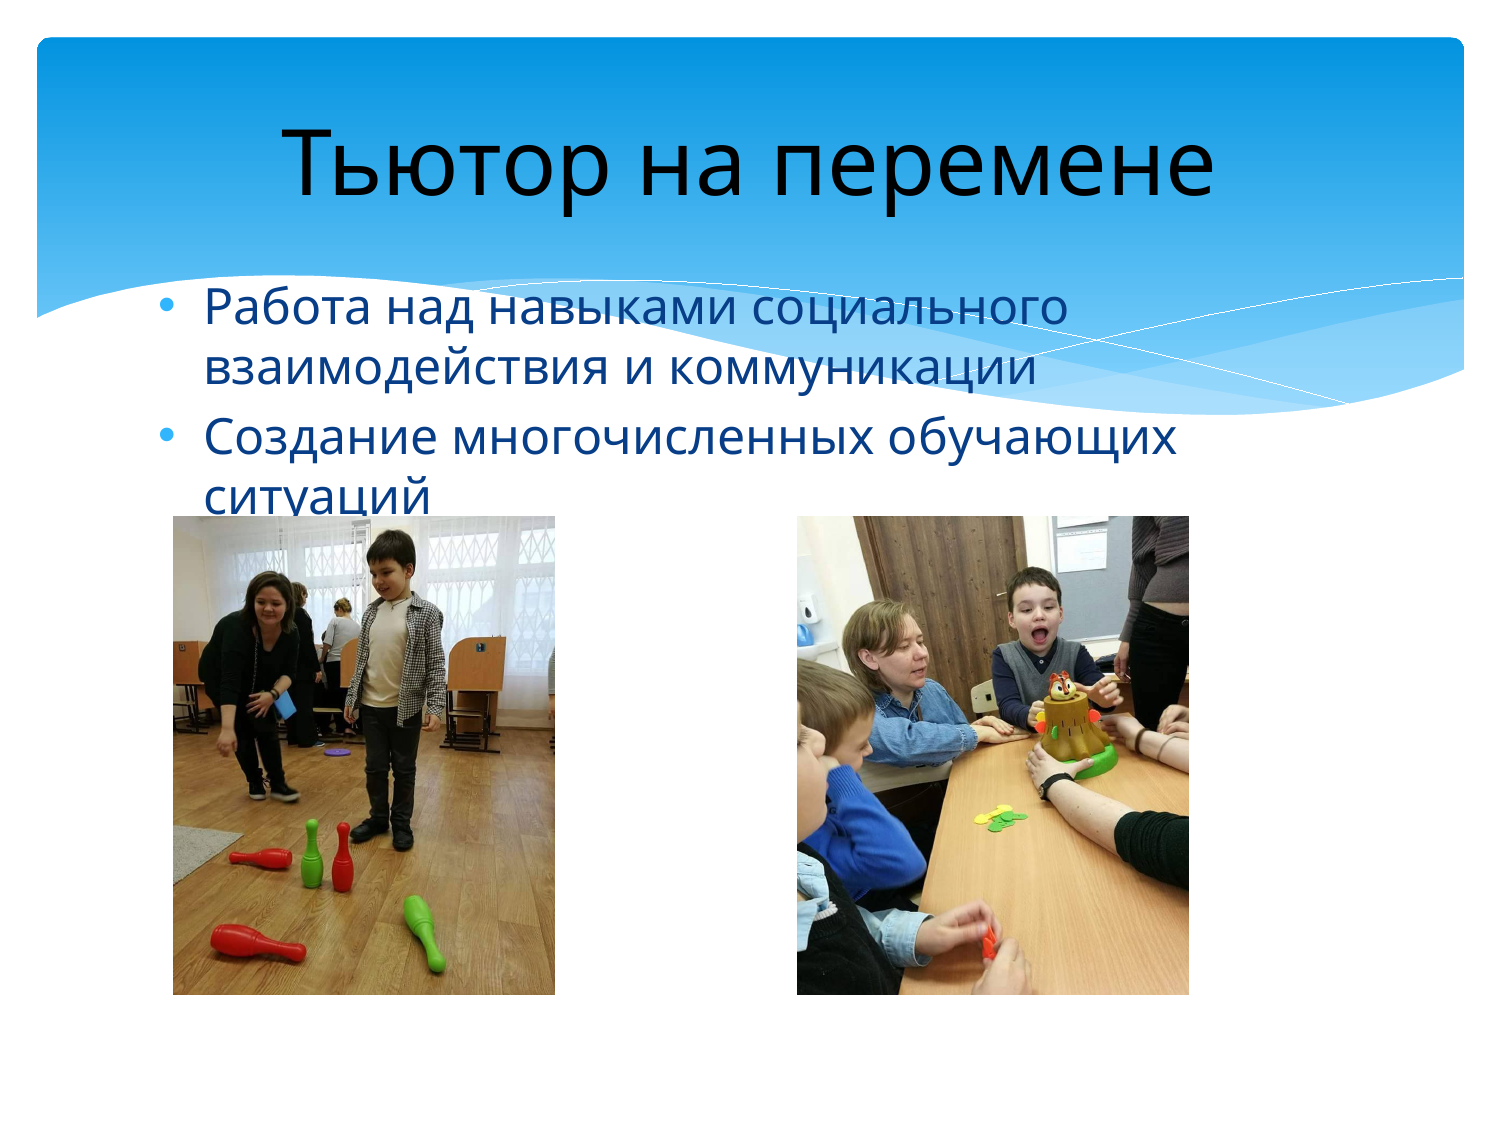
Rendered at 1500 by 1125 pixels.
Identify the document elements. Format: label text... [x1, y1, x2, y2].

picture [173, 515, 555, 995]
title Тьютор на перемене [75, 55, 1425, 261]
list Работа над навыками социального взаимодействия и коммуникации Создание многочисленных обучающих ситуаций [143, 267, 1359, 1005]
picture [796, 515, 1189, 995]
